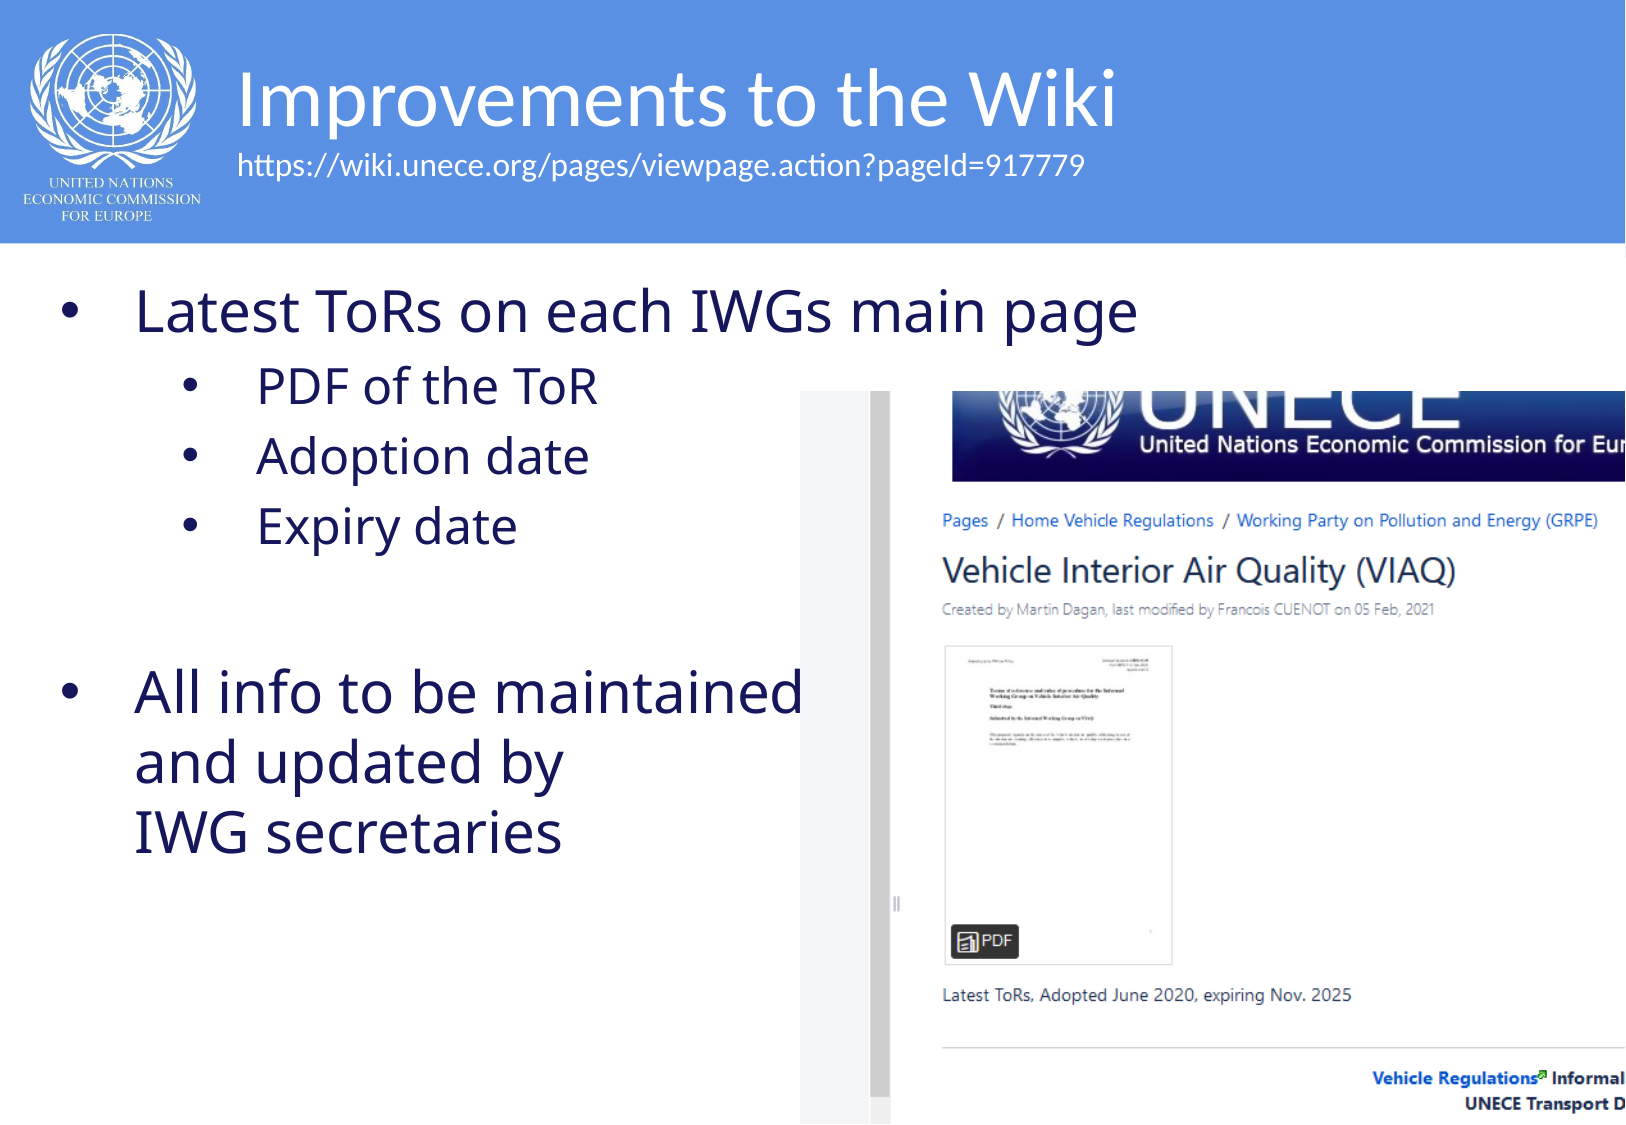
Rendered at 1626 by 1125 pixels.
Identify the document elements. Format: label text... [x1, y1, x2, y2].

title Improvements to the Wiki https://wiki.unece.org/pages/viewpage.action?pageId=917779 [221, 19, 1557, 208]
picture [0, 0, 1626, 1125]
list Latest ToRs on each IWGs main page PDF of the ToR Adoption date Expiry date All info to be maintained and updated by IWG secretaries [44, 267, 1593, 929]
